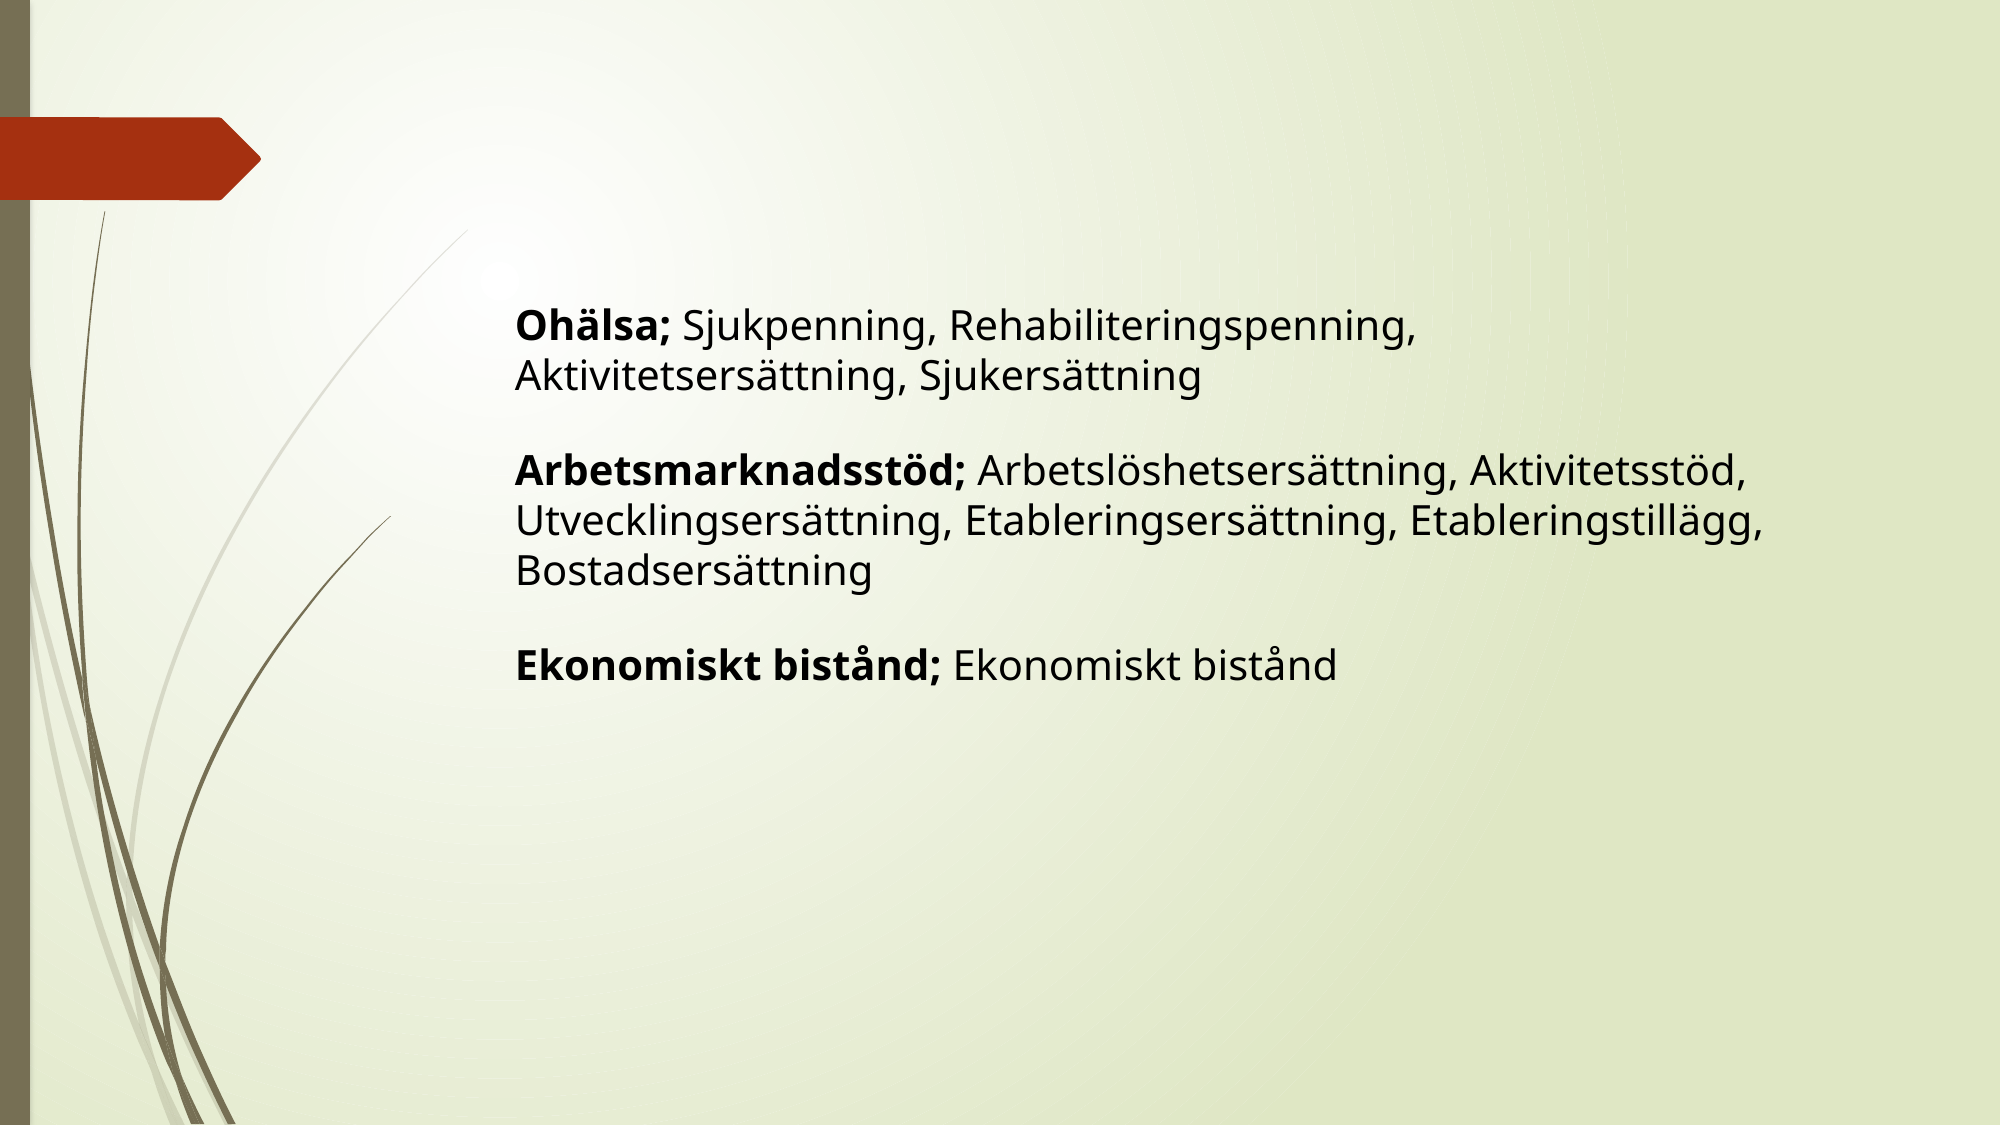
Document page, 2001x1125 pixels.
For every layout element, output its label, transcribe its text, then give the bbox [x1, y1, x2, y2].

text_box Ohälsa; Sjukpenning, Rehabiliteringspenning, Aktivitetsersättning, Sjukersättning Arbetsmarknadsstöd; Arbetslöshetsersättning, Aktivitetsstöd, Utvecklingsersättning, Etableringsersättning, Etableringstillägg, Bostadsersättning Ekonomiskt bistånd; Ekonomiskt bistånd [499, 291, 1811, 697]
